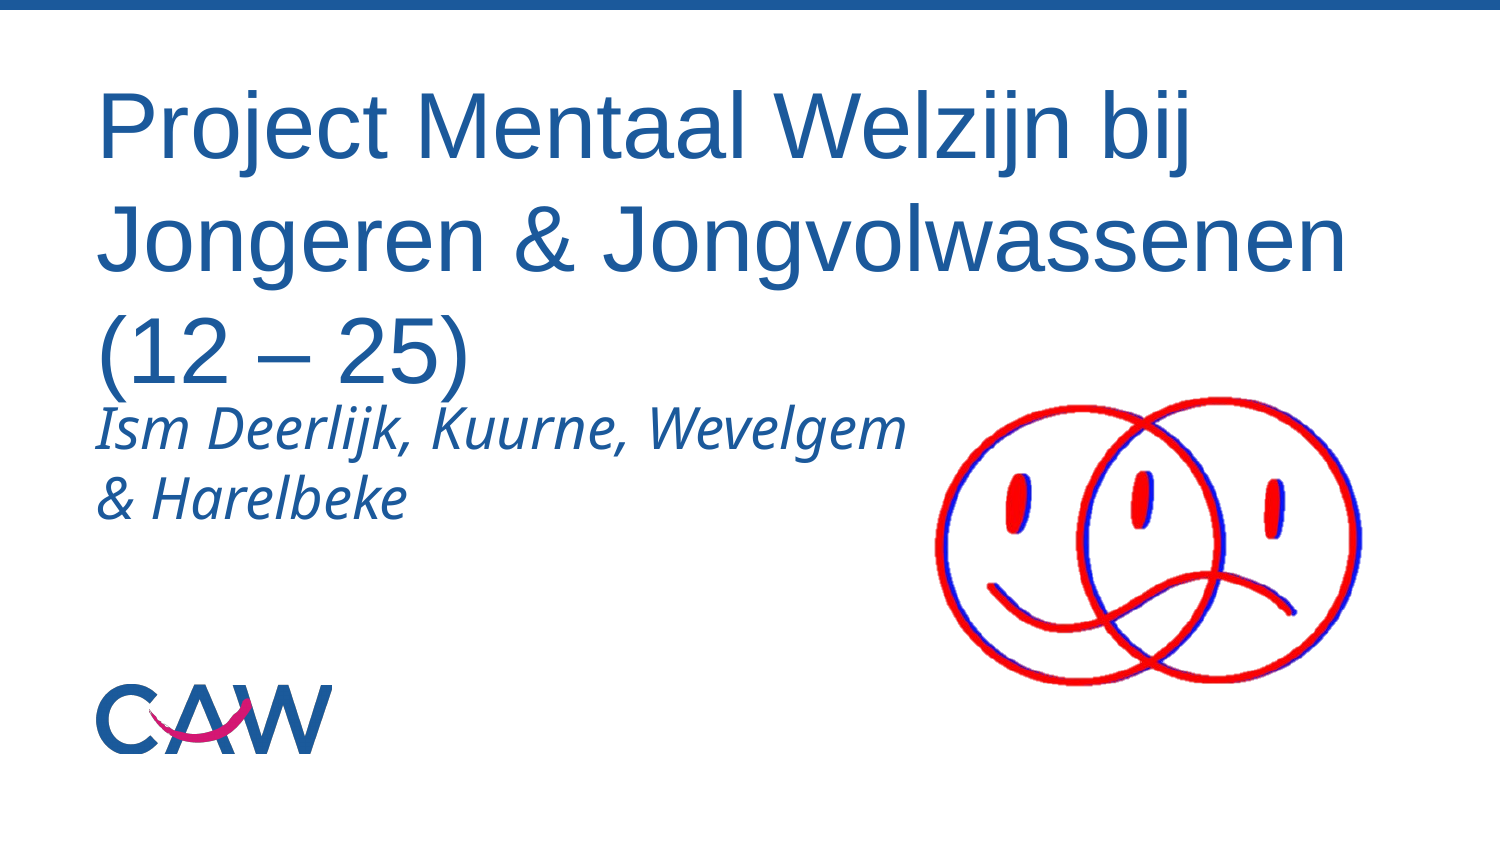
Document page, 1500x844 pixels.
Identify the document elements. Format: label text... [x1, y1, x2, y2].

list Ism Deerlijk, Kuurne, Wevelgem & Harelbeke [96, 391, 866, 693]
picture [871, 264, 1426, 819]
picture [96, 693, 332, 754]
title Project Mentaal Welzijn bij Jongeren & Jongvolwassenen (12 – 25) [96, 64, 1387, 391]
